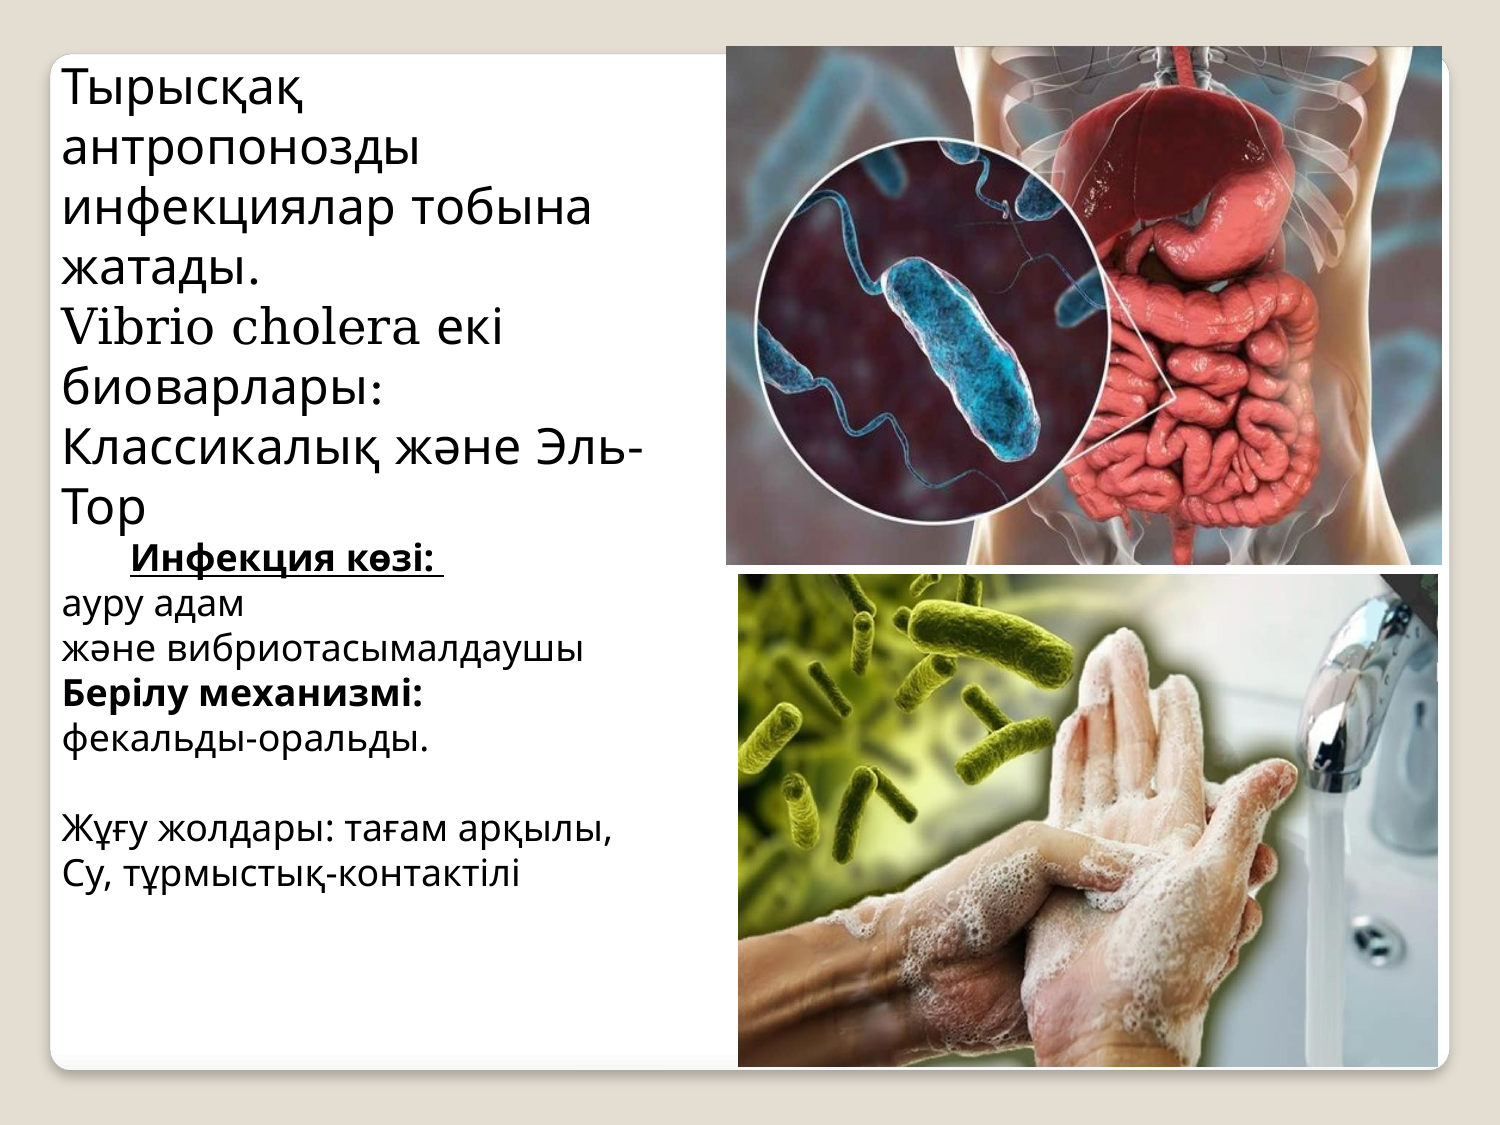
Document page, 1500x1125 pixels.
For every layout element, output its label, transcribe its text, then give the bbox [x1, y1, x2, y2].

picture [737, 573, 1438, 1067]
text_box Тырысқақ антропонозды инфекциялар тобына жатады. Vibrio cholera екі биоварлары: Классикалық және Эль-Тор Инфекция көзі: ауру адам және вибриотасымалдаушы Берілу механизмі: фекальды-оральды. Жұғу жолдары: тағам арқылы, Су, тұрмыстық-контактілі [46, 46, 692, 947]
picture [726, 46, 1442, 566]
